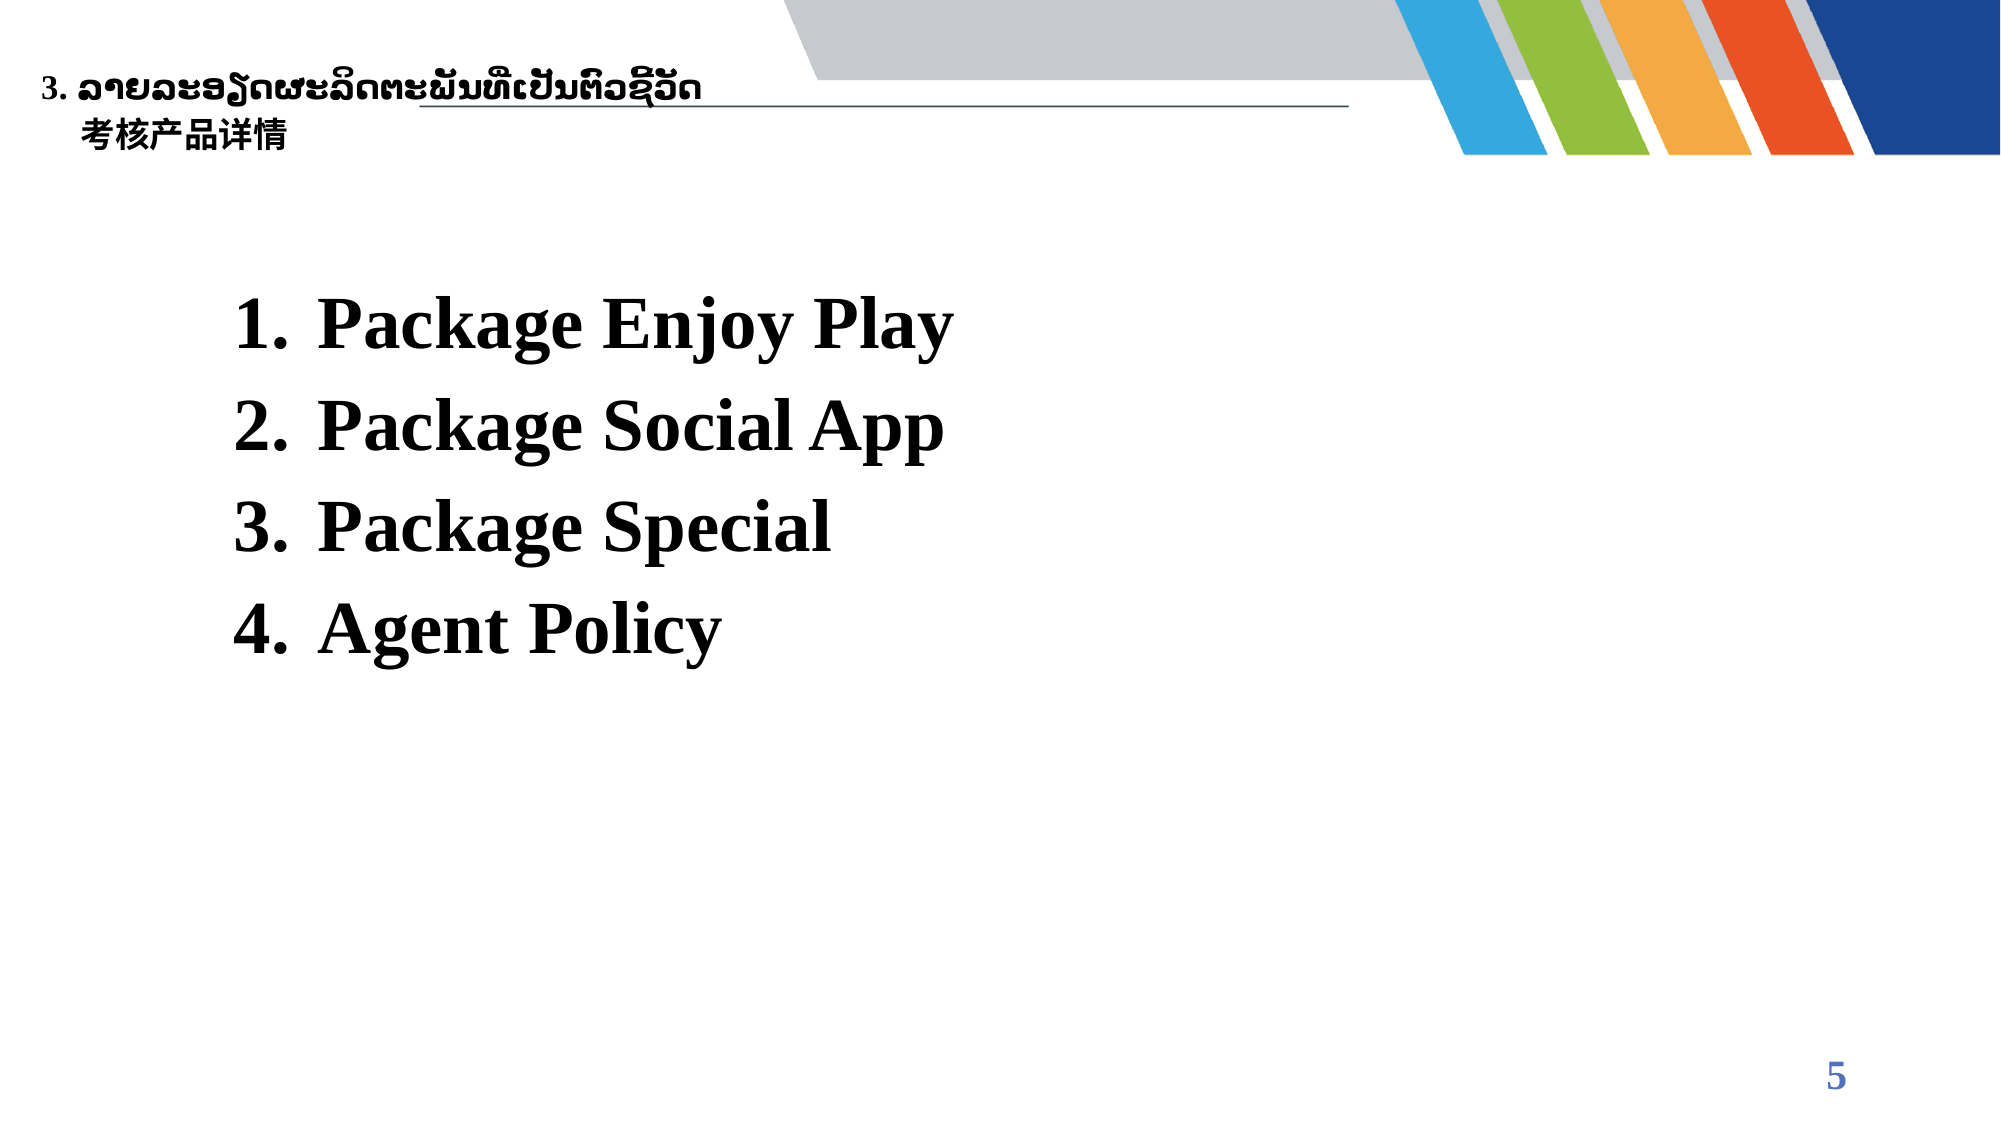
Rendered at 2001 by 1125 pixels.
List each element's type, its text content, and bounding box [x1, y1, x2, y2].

slide_number 5 [1412, 1042, 1863, 1103]
list Package Enjoy Play Package Social App Package Special Agent Policy [218, 276, 1863, 769]
picture [0, 0, 2001, 1125]
title 3. ລາຍລະອຽດຜະລິດຕະພັນທີ່ເປັນຕົວຊີ້ວັດ 考核产品详情 [26, 51, 1444, 163]
